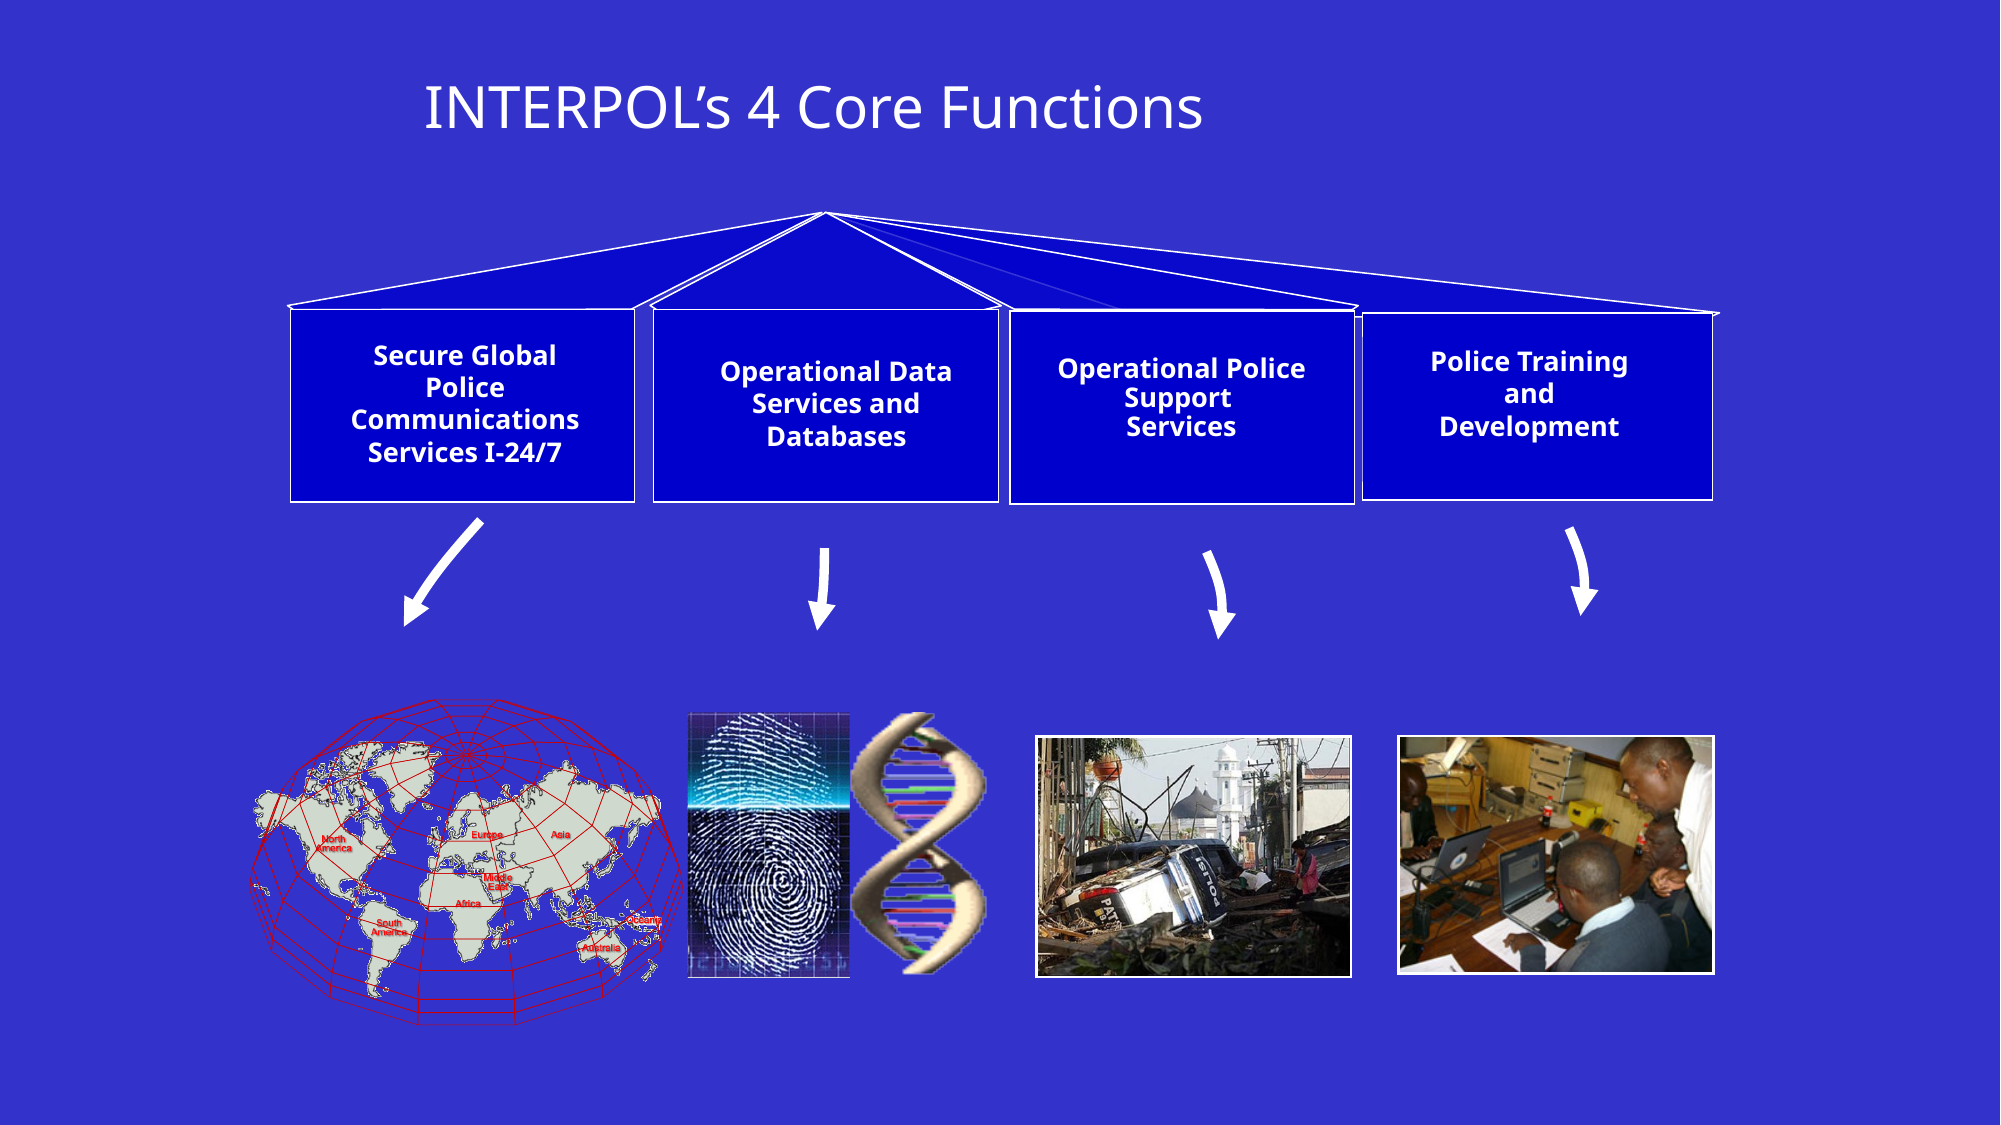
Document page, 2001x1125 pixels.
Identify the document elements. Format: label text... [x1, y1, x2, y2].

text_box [449, 513, 1579, 688]
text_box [287, 212, 1720, 505]
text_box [249, 699, 1713, 1026]
text_box INTERPOL’s 4 Core Functions [409, 62, 1376, 148]
